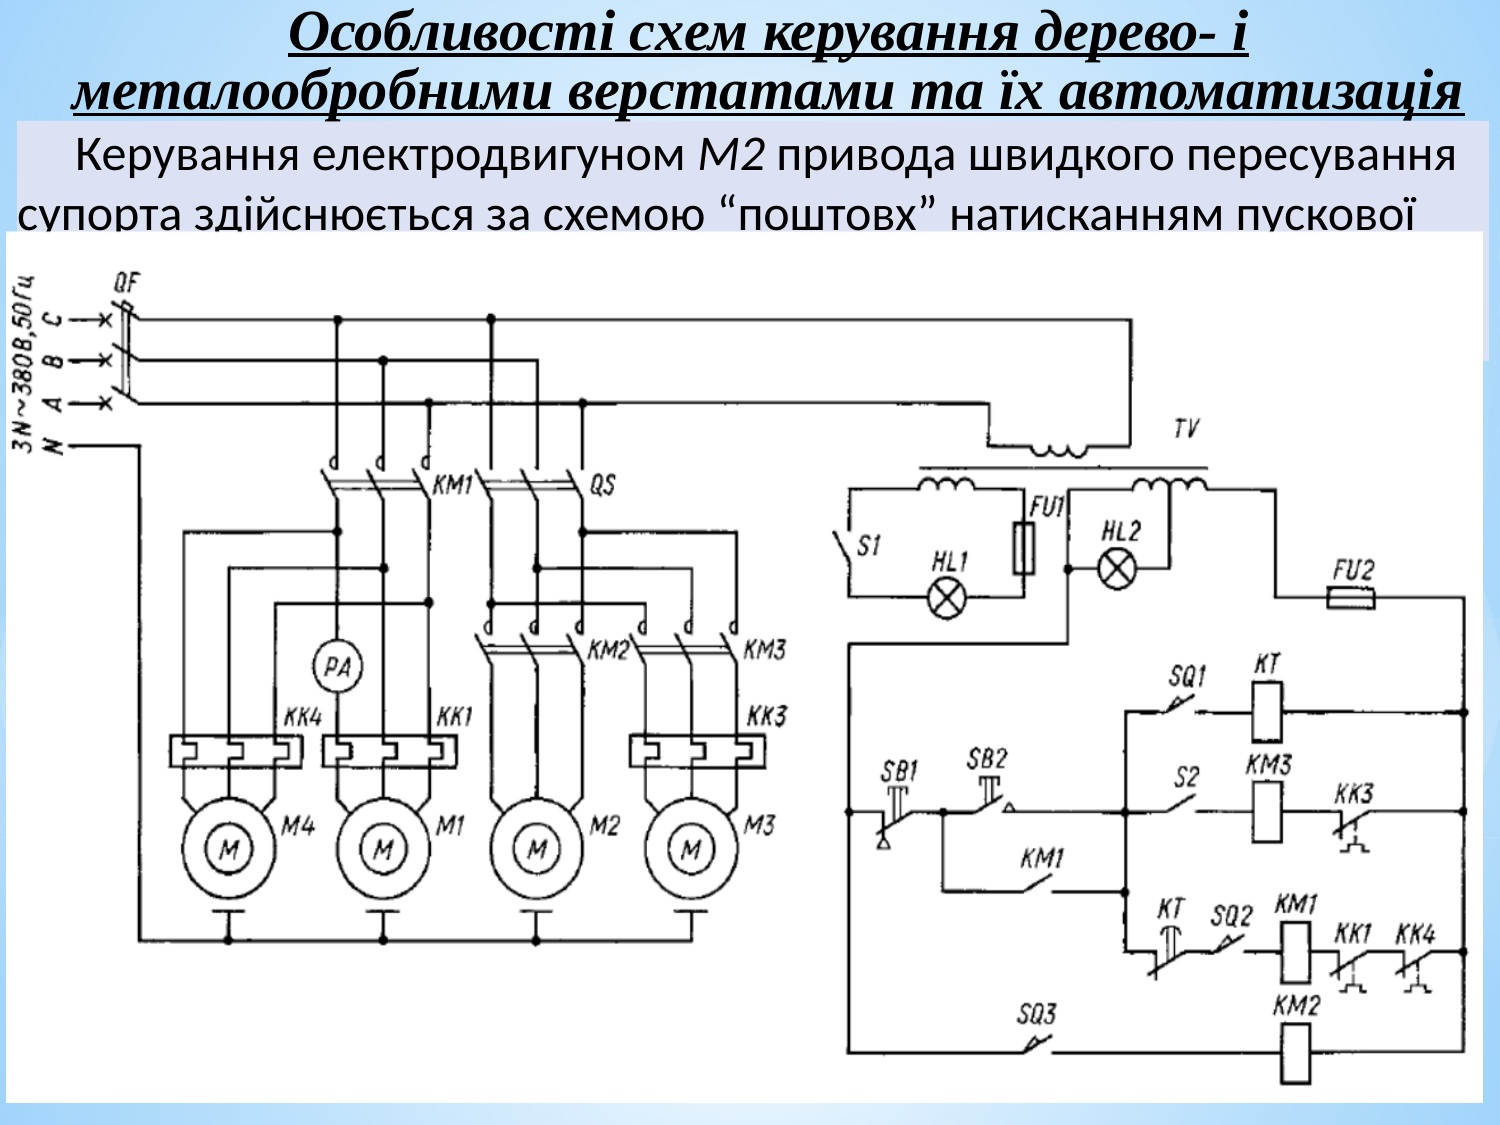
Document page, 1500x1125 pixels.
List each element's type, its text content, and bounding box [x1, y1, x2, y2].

text_box Керування електродвигуном М2 привода швидкого пересування супорта здійснюється за схемою “поштовх” натисканням пускової кнопки, вмонтованої в рукоятку фартуха і діючої на кінцевий вимикач SQ. [1184, 120, 1489, 361]
text_box Особливості схем керування дерево- i металообробними верстатами та їх автоматизація [50, 2, 302, 122]
picture [309, 0, 1180, 1125]
text_box Особливості схем керування дерево- i металообробними верстатами та їх автоматизація [1184, 2, 1487, 122]
text_box Керування електродвигуном М2 привода швидкого пересування супорта здійснюється за схемою “поштовх” натисканням пускової кнопки, вмонтованої в рукоятку фартуха і діючої на кінцевий вимикач SQ. [17, 120, 302, 231]
